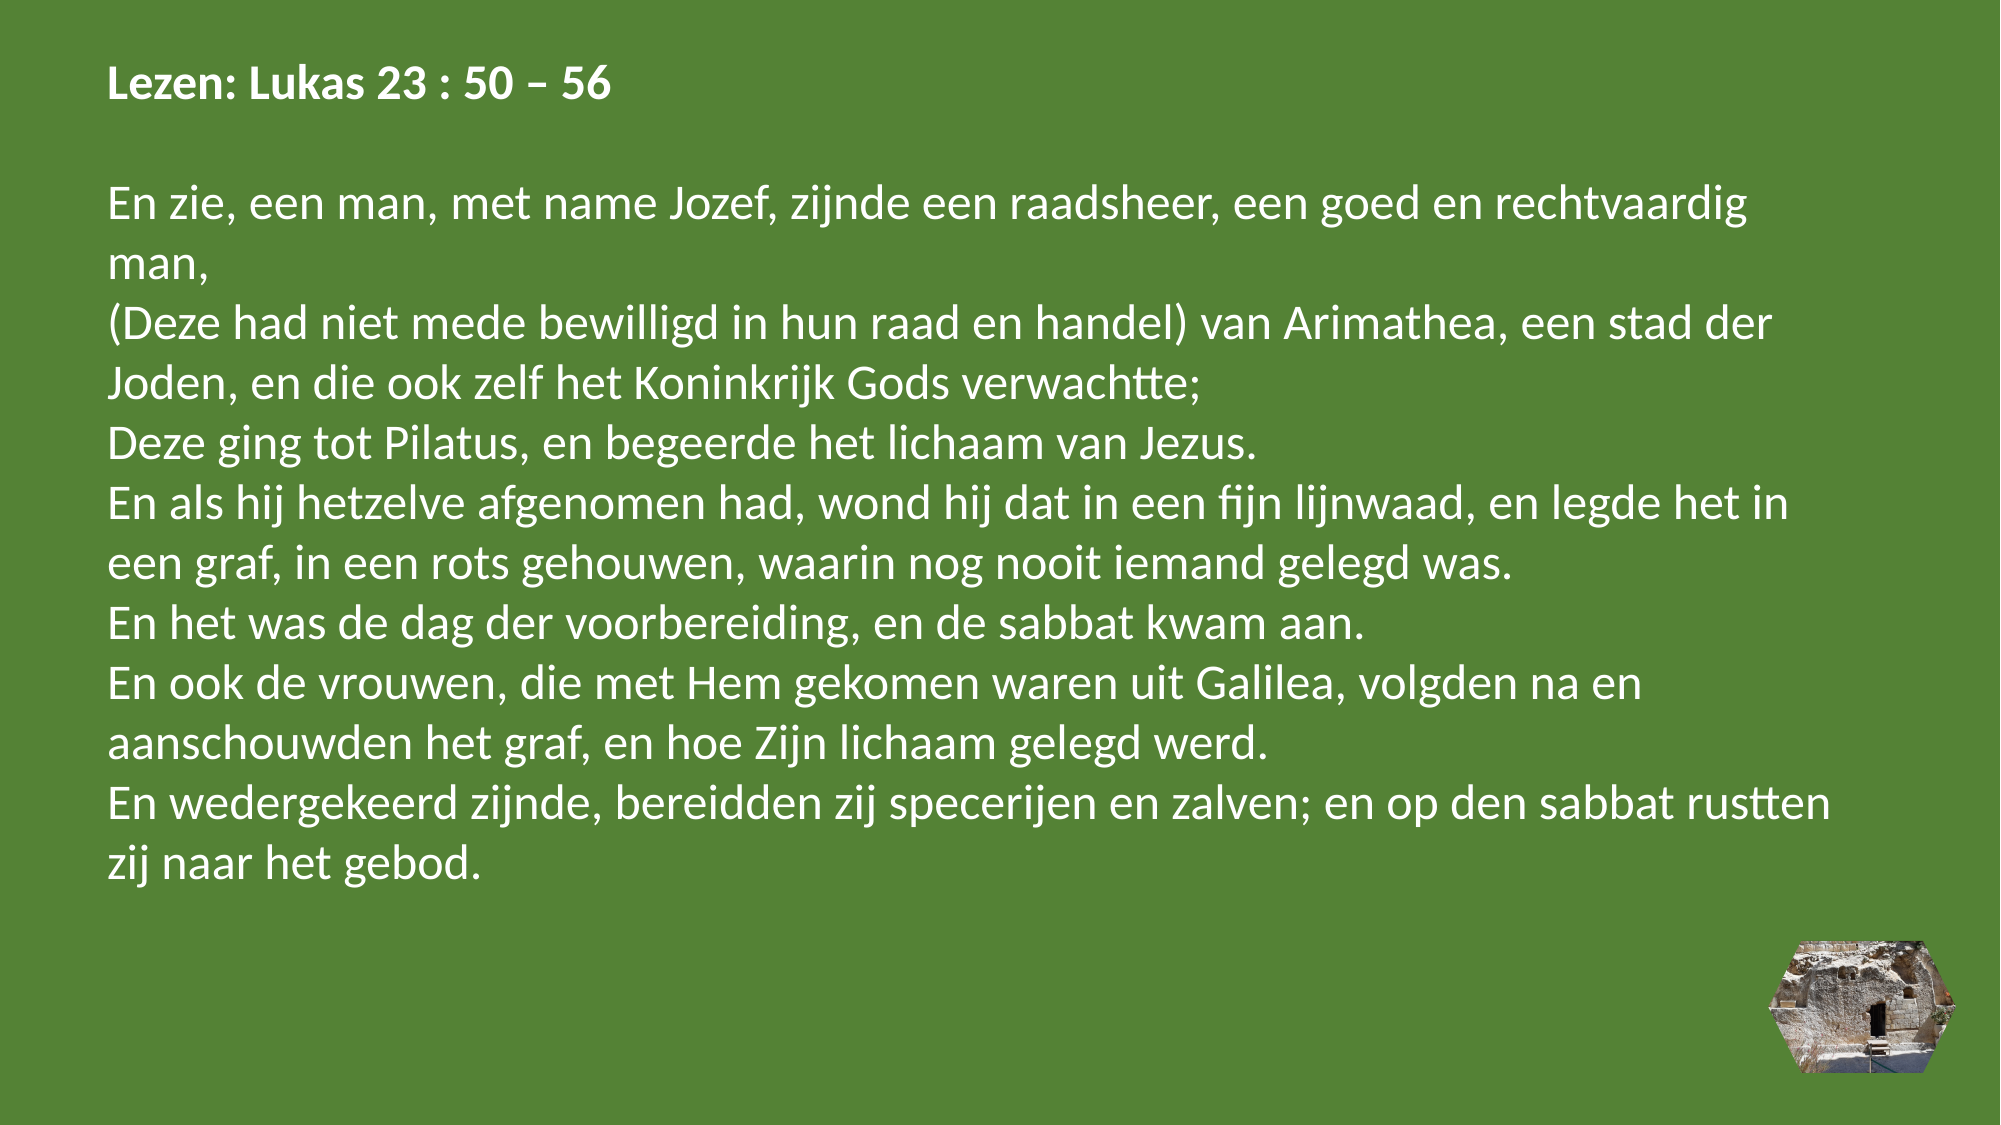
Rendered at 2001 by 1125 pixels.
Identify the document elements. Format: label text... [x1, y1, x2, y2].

picture [1768, 940, 1957, 1073]
text_box Lezen: Lukas 23 : 50 – 56 En zie, een man, met name Jozef, zijnde een raadsheer, een goed en rechtvaardig man, (Deze had niet mede bewilligd in hun raad en handel) van Arimathea, een stad der Joden, en die ook zelf het Koninkrijk Gods verwachtte; Deze ging tot Pilatus, en begeerde het lichaam van Jezus. En als hij hetzelve afgenomen had, wond hij dat in een fijn lijnwaad, en legde het in een graf, in een rots gehouwen, waarin nog nooit iemand gelegd was. En het was de dag der voorbereiding, en de sabbat kwam aan. En ook de vrouwen, die met Hem gekomen waren uit Galilea, volgden na en aanschouwden het graf, en hoe Zijn lichaam gelegd werd. En wedergekeerd zijnde, bereidden zij specerijen en zalven; en op den sabbat rustten zij naar het gebod. [92, 41, 1861, 957]
